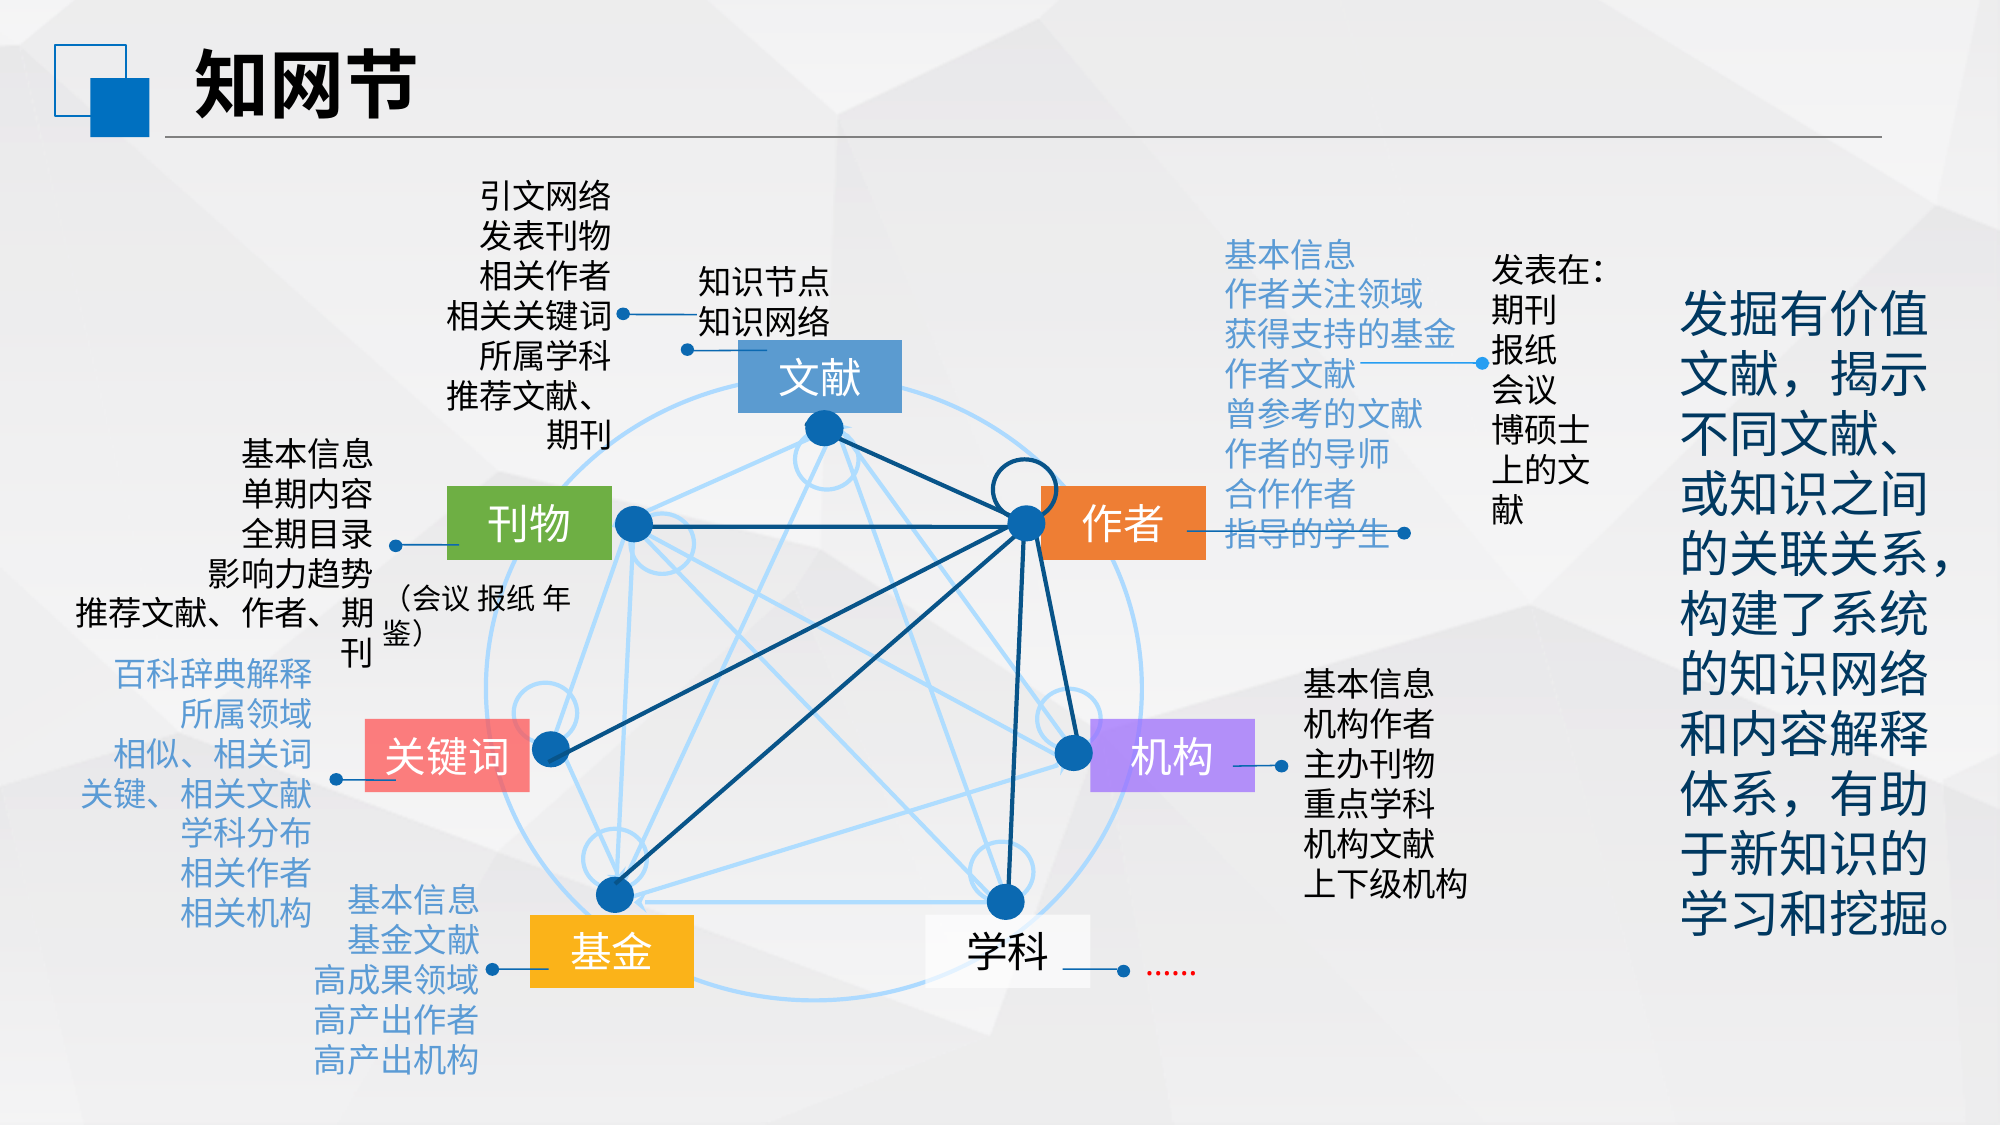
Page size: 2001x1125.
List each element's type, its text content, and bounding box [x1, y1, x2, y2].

picture [0, 0, 2000, 1125]
text_box 知网节 [180, 29, 435, 135]
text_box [33, 167, 1638, 1089]
text_box 发掘有价值文献，揭示不同文献、或知识之间的关联关系，构建了系统的知识网络和内容解释体系，有助于新知识的学习和挖掘。 [1665, 274, 1962, 950]
